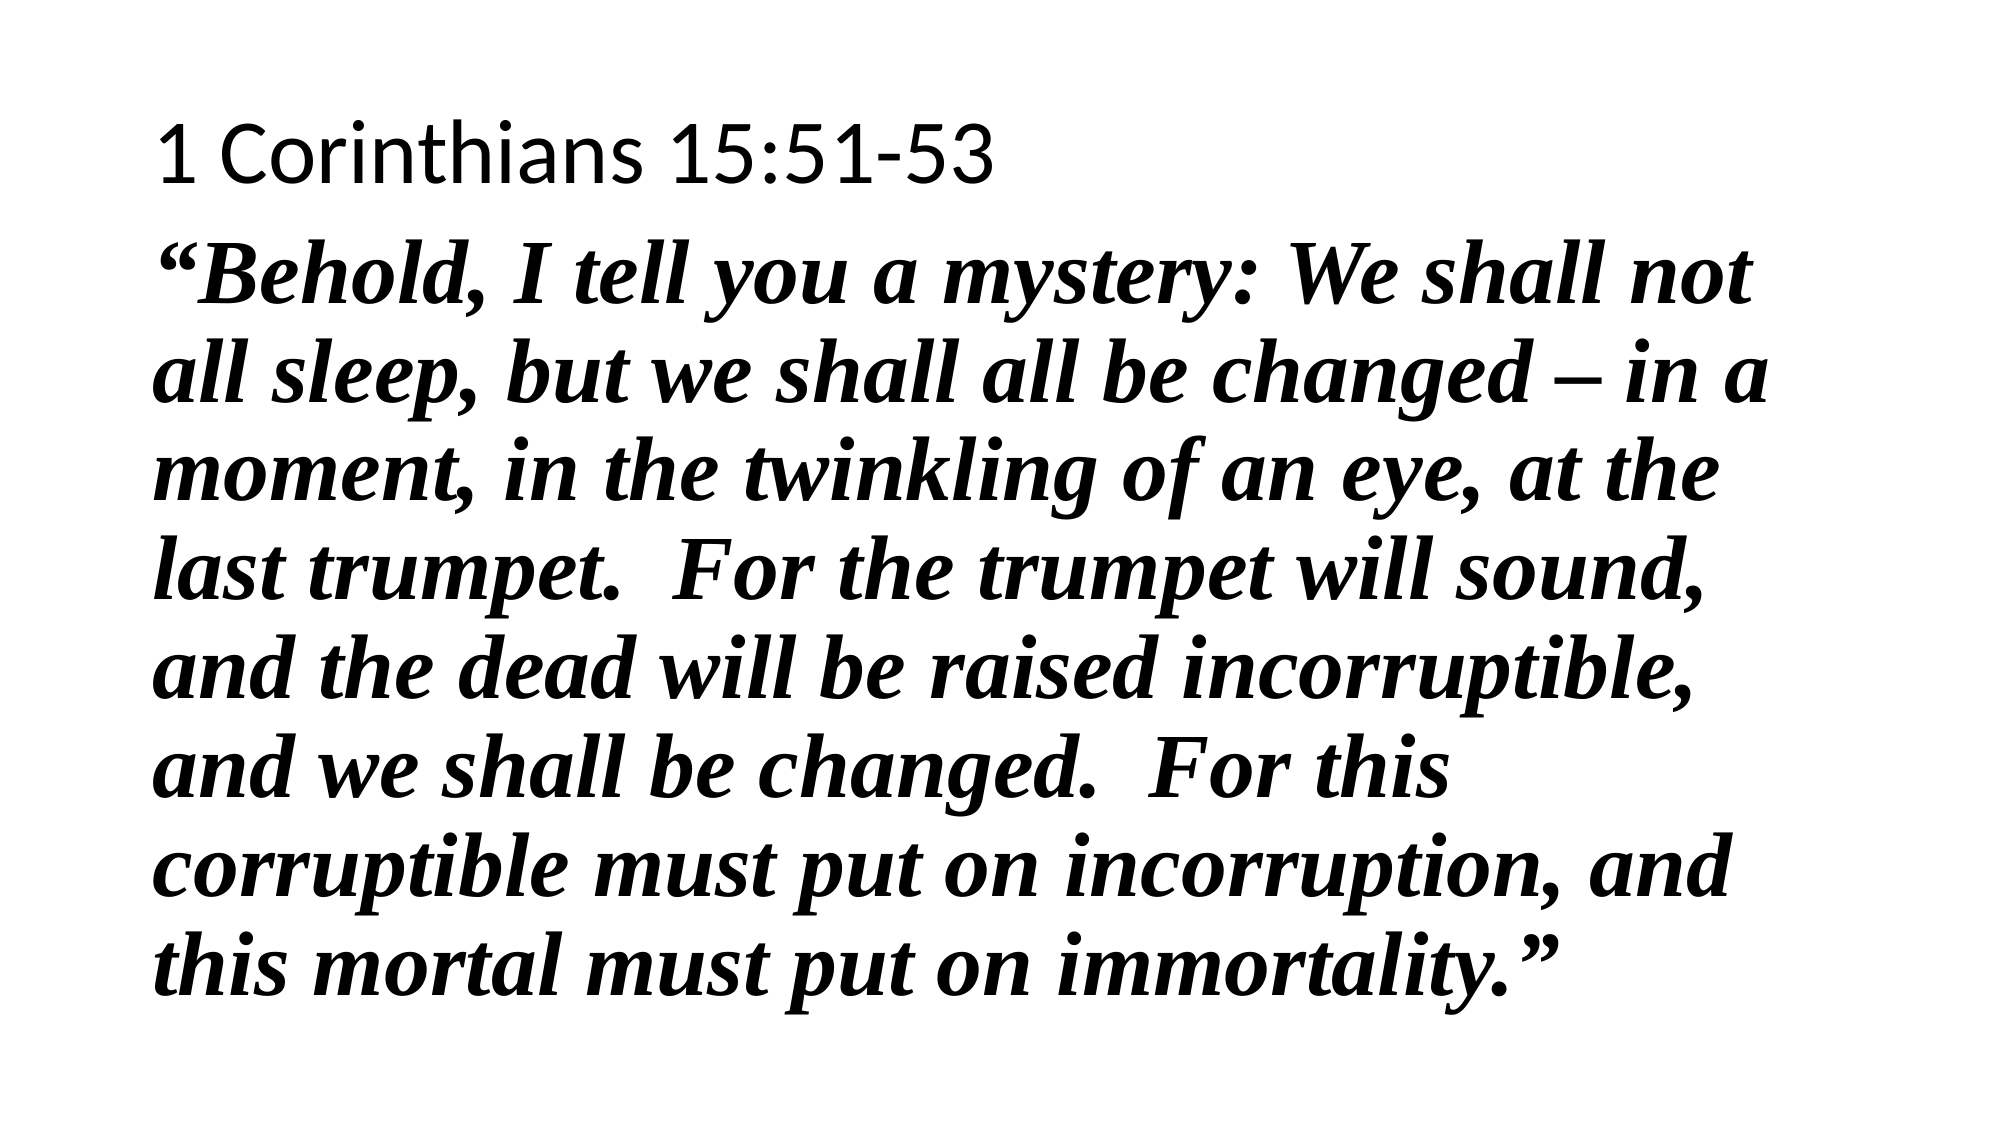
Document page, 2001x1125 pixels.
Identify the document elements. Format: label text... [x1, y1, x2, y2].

list 1 Corinthians 15:51-53 “Behold, I tell you a mystery: We shall not all sleep, but we shall all be changed – in a moment, in the twinkling of an eye, at the last trumpet. For the trumpet will sound, and the dead will be raised incorruptible, and we shall be changed. For this corruptible must put on incorruption, and this mortal must put on immortality.” [137, 96, 1863, 1014]
